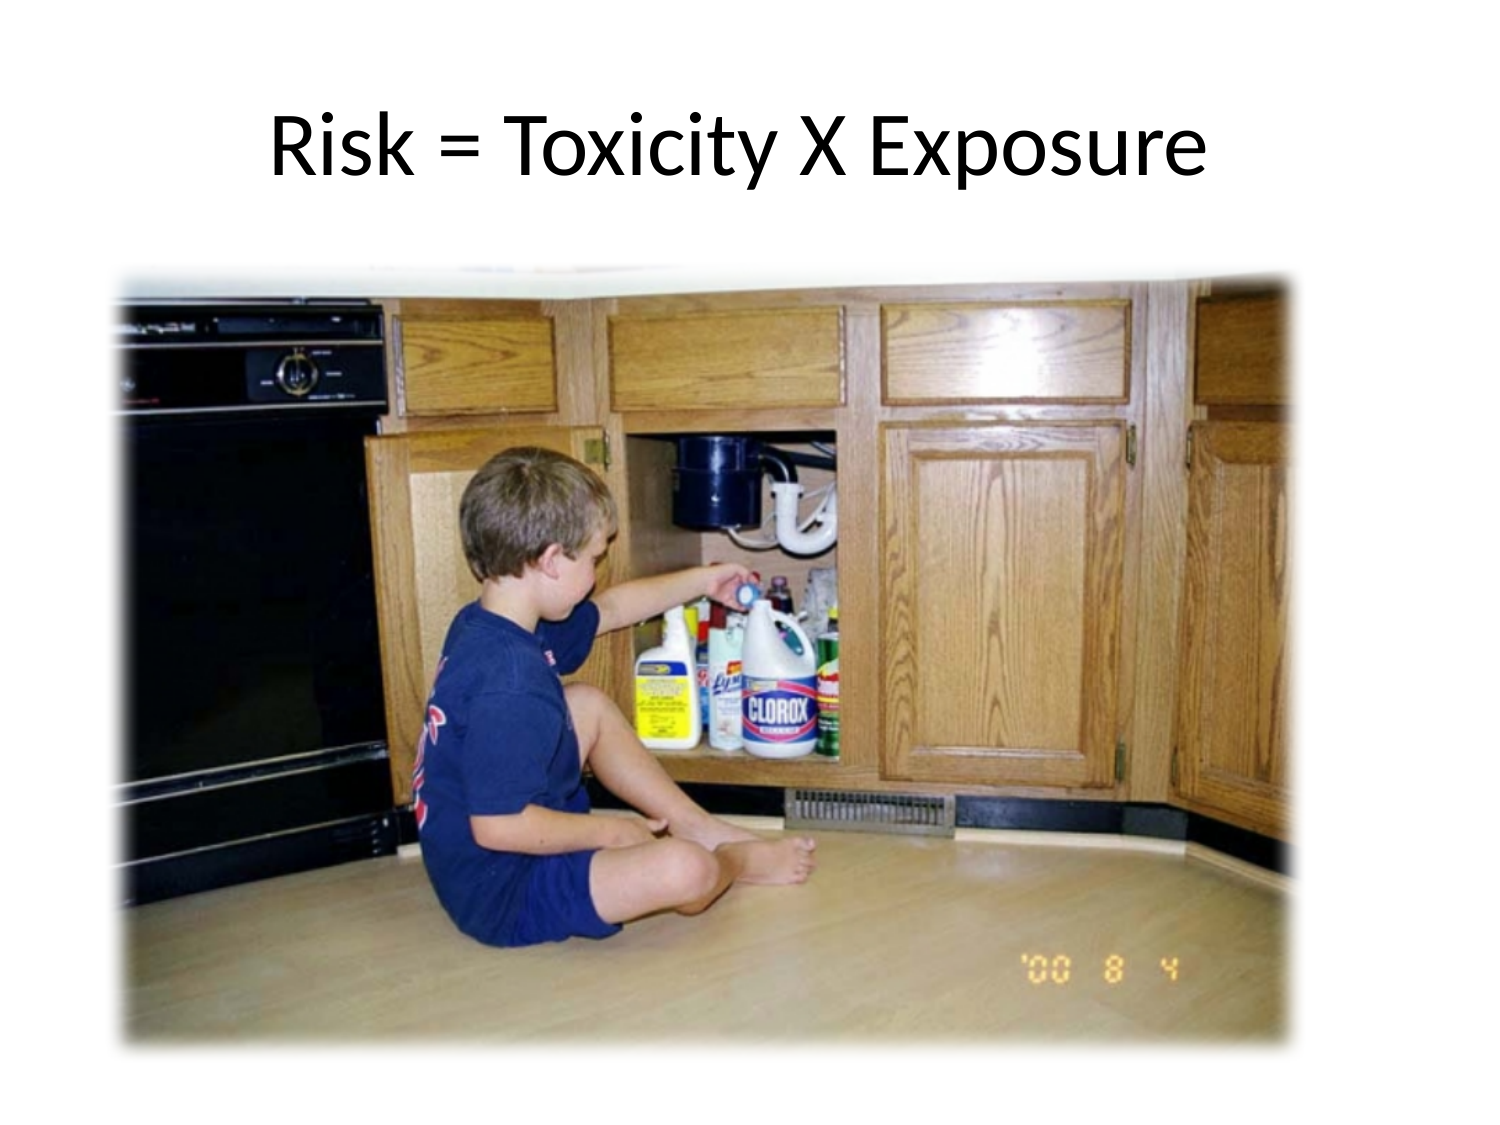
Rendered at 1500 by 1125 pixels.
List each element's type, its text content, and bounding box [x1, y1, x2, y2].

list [105, 262, 1308, 1063]
title Risk = Toxicity X Exposure [75, 45, 1425, 233]
